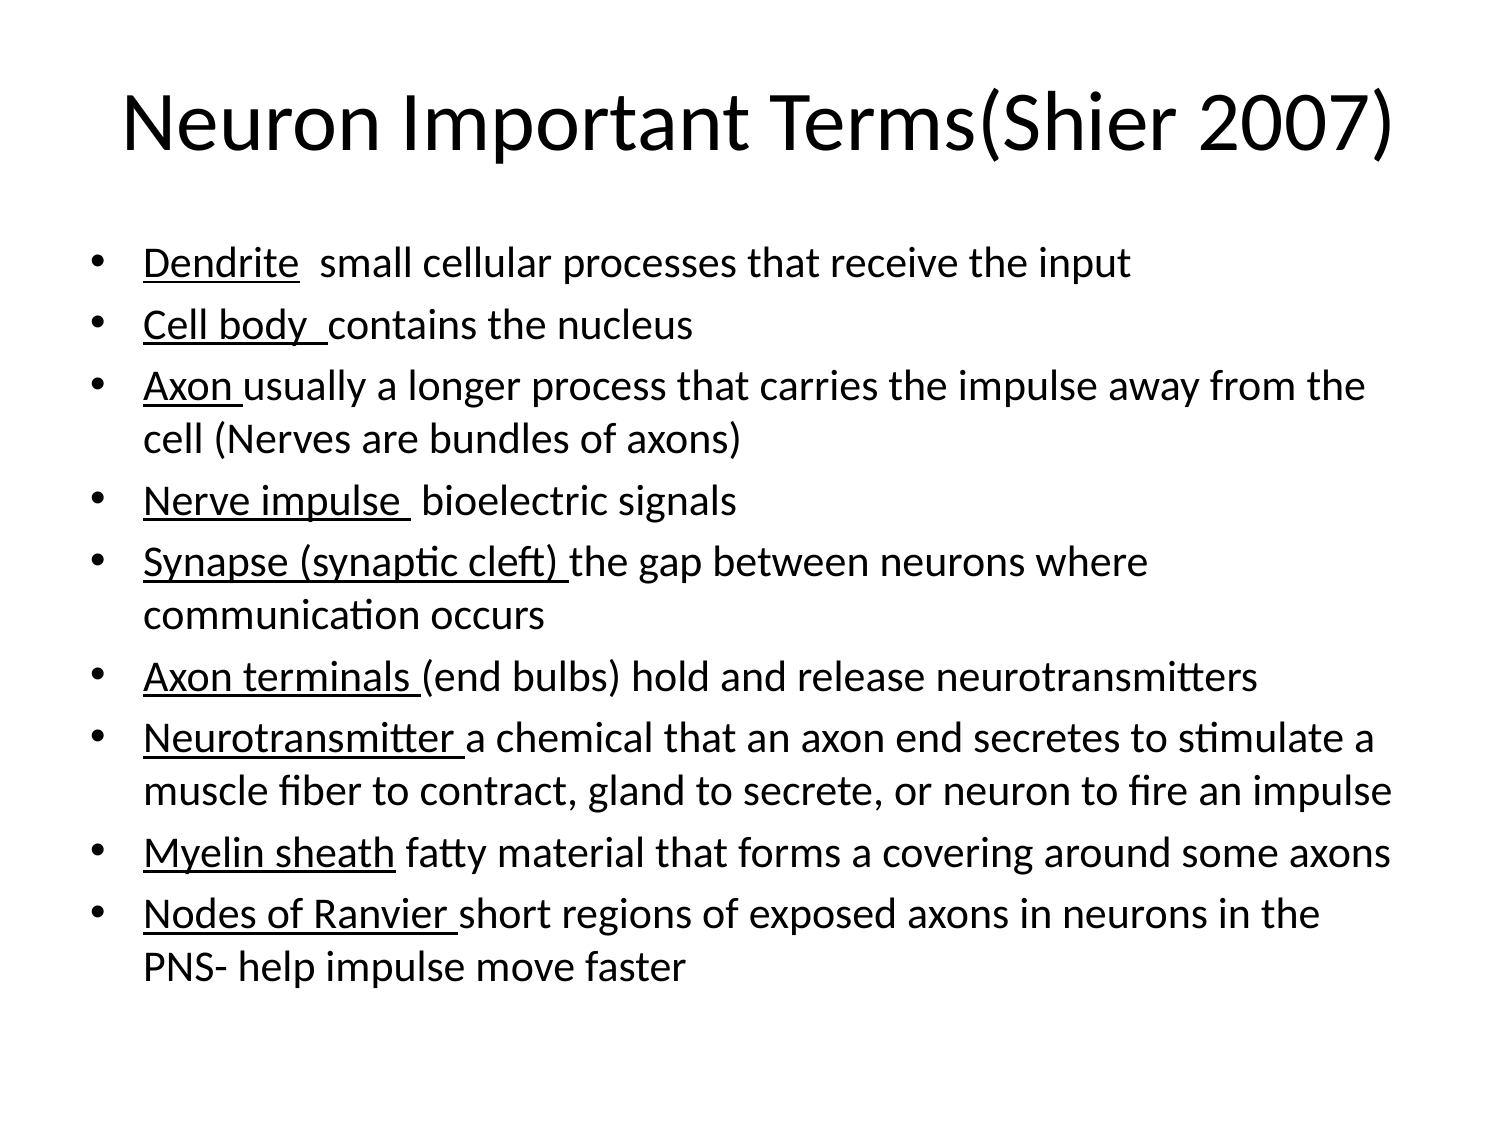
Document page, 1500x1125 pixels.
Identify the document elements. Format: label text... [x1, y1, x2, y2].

title Neuron Important Terms(Shier 2007) [75, 45, 1425, 188]
list Dendrite small cellular processes that receive the input Cell body contains the nucleus Axon usually a longer process that carries the impulse away from the cell (Nerves are bundles of axons) Nerve impulse bioelectric signals Synapse (synaptic cleft) the gap between neurons where communication occurs Axon terminals (end bulbs) hold and release neurotransmitters Neurotransmitter a chemical that an axon end secretes to stimulate a muscle fiber to contract, gland to secrete, or neuron to fire an impulse Myelin sheath fatty material that forms a covering around some axons Nodes of Ranvier short regions of exposed axons in neurons in the PNS- help impulse move faster [75, 226, 1425, 1005]
